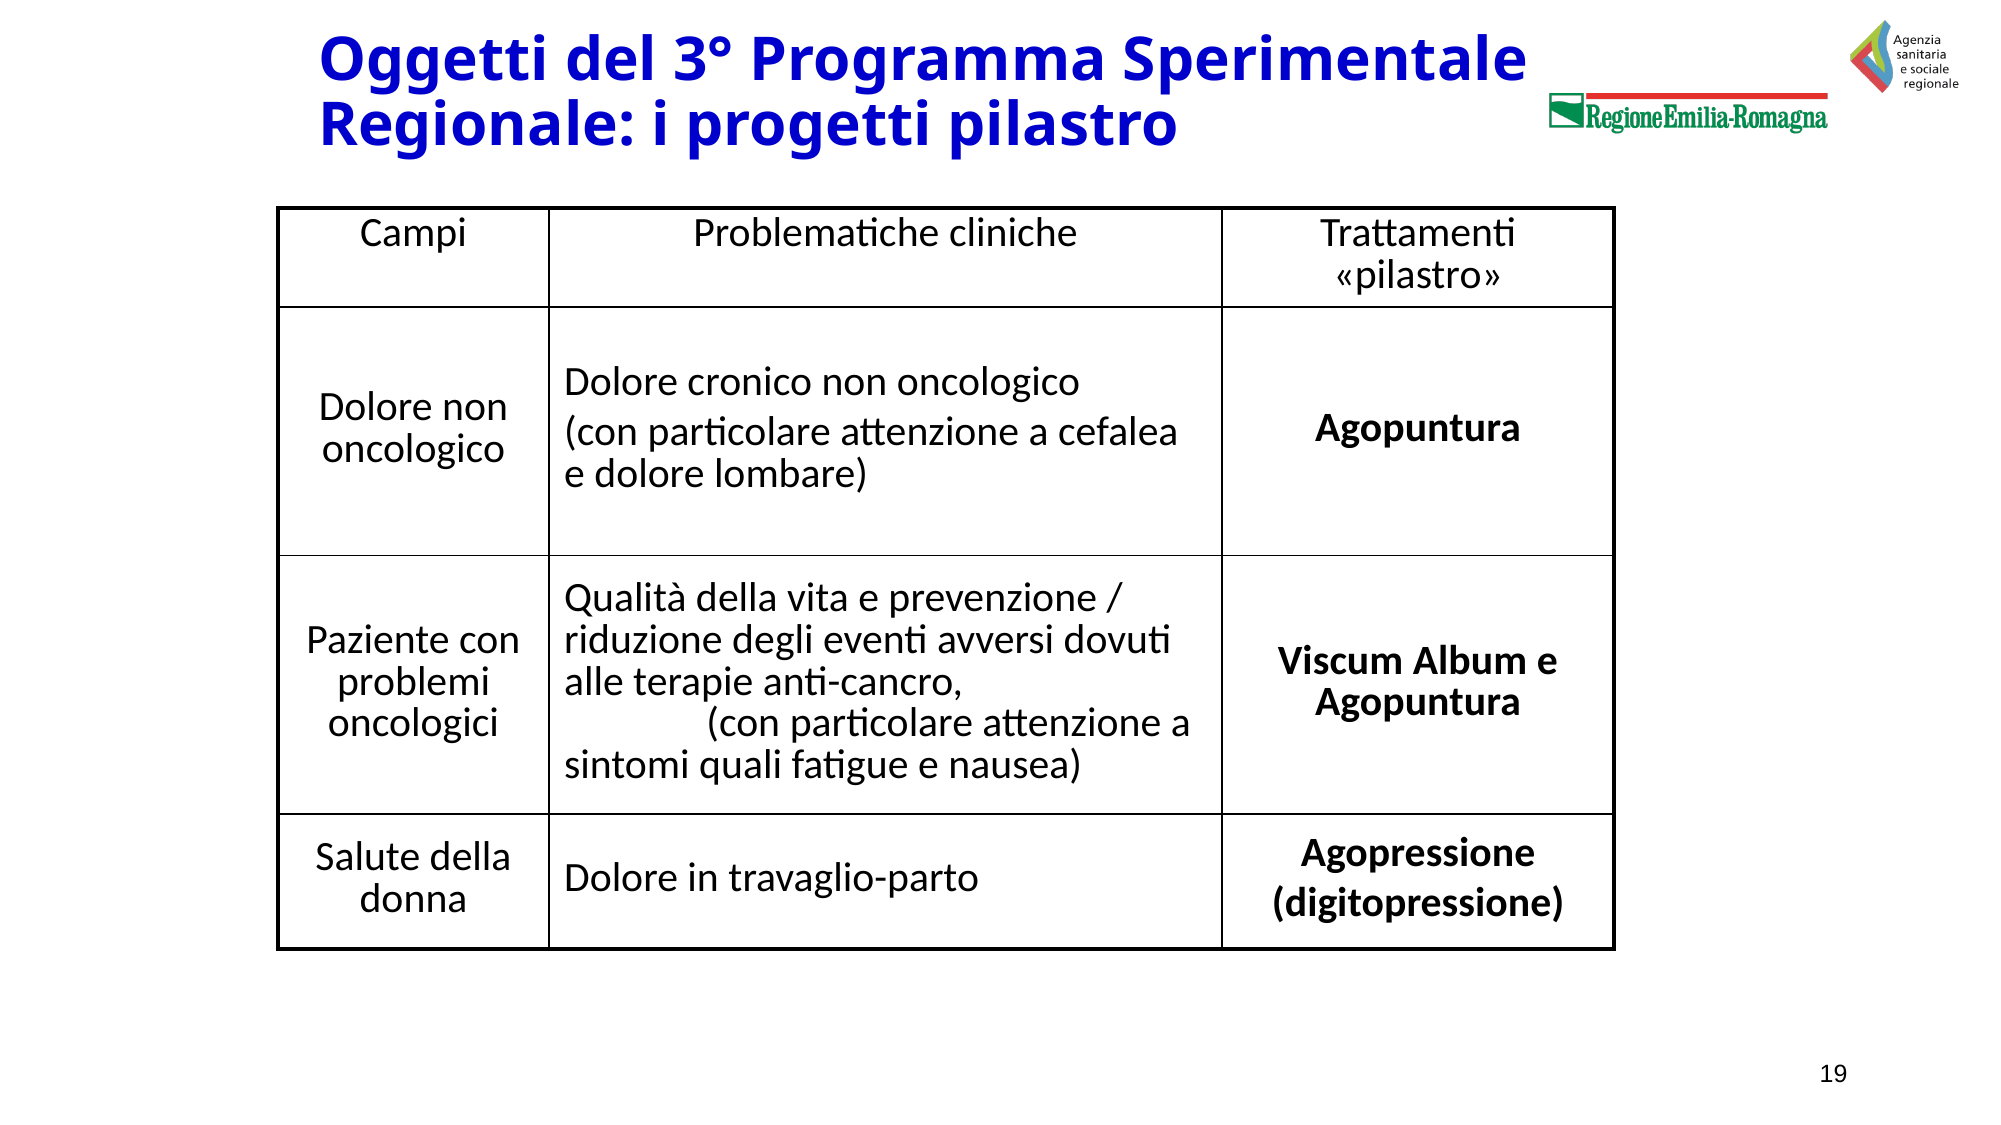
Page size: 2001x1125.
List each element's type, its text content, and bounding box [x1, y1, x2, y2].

table_cell Agopuntura [1223, 308, 1612, 555]
table_cell Qualità della vita e prevenzione / riduzione degli eventi avversi dovuti alle terapie anti-cancro, (con particolare attenzione a sintomi quali fatigue e nausea) [550, 556, 1221, 813]
table_cell Salute della donna [280, 815, 548, 947]
table_cell Dolore non oncologico [280, 308, 548, 555]
table_cell Viscum Album e Agopuntura [1223, 556, 1612, 813]
table_cell Agopressione (digitopressione) [1223, 815, 1612, 947]
slide_number 19 [1412, 1042, 1863, 1103]
table_header Trattamenti «pilastro» [1223, 210, 1612, 306]
table_header Problematiche cliniche [550, 210, 1221, 306]
table_cell Dolore cronico non oncologico (con particolare attenzione a cefalea e dolore lombare) [550, 308, 1221, 555]
title Oggetti del 3° Programma Sperimentale Regionale: i progetti pilastro [303, 0, 1709, 188]
table_cell Dolore in travaglio-parto [550, 815, 1221, 947]
picture [1709, 11, 1966, 140]
table_cell Paziente con problemi oncologici [280, 556, 548, 813]
table_header Campi [280, 210, 548, 306]
